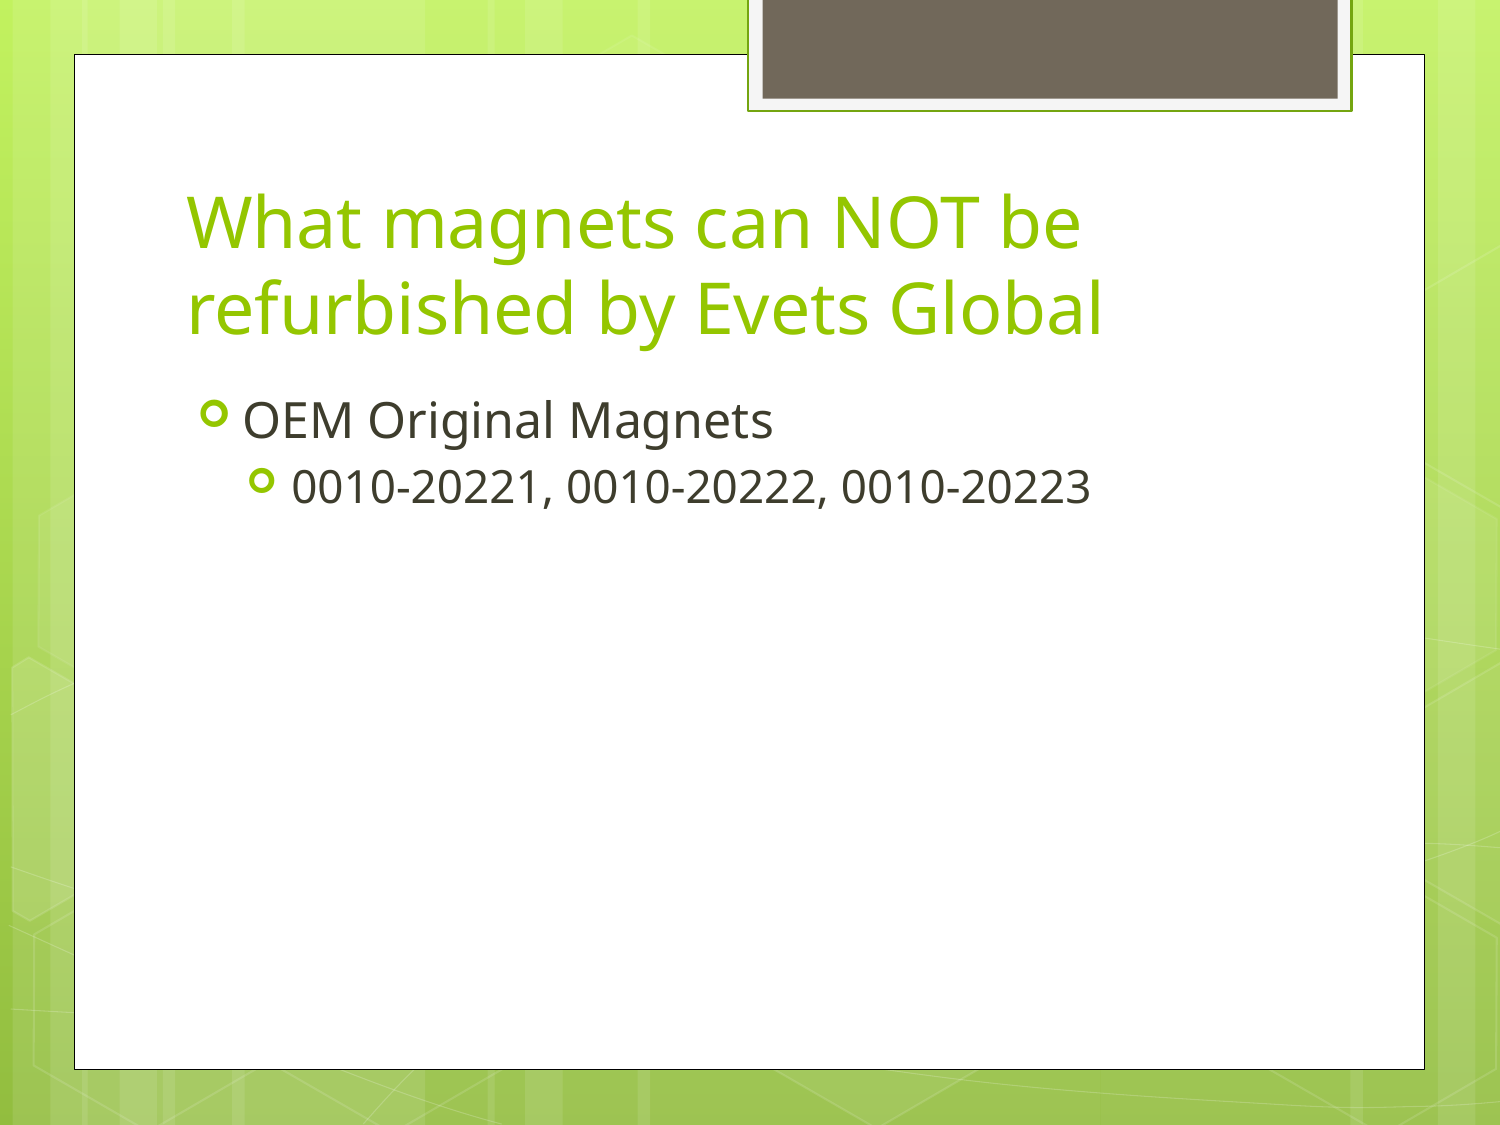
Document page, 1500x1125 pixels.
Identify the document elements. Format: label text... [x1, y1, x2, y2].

list OEM Original Magnets 0010-20221, 0010-20222, 0010-20223 [171, 381, 1283, 957]
title What magnets can NOT be refurbished by Evets Global [171, 168, 1324, 357]
